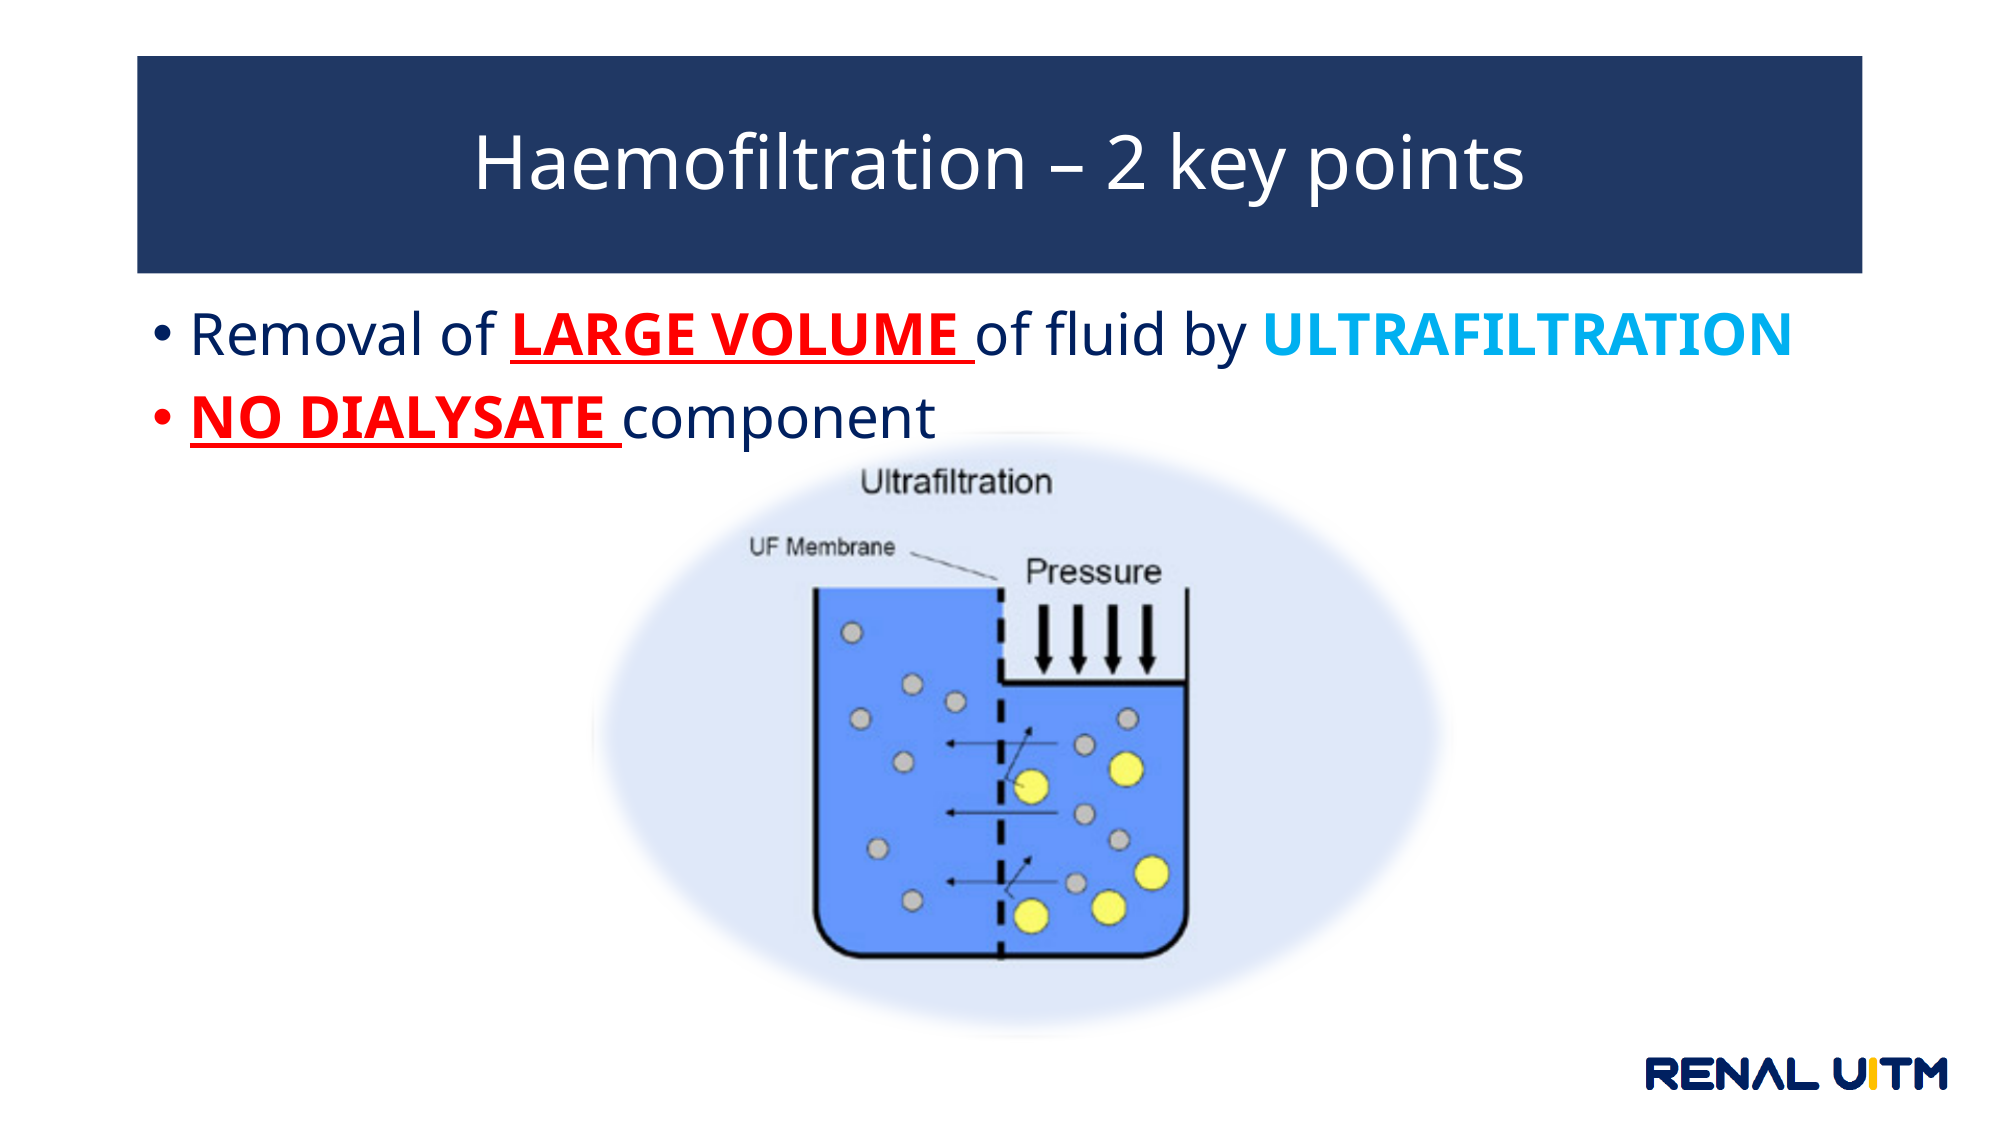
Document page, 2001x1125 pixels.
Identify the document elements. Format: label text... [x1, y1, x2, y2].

list Removal of LARGE VOLUME of fluid by ULTRAFILTRATION NO DIALYSATE component [137, 297, 1863, 1012]
text_box Haemofiltration – 2 key points [137, 56, 1863, 274]
picture [585, 425, 1459, 1044]
picture [1598, 1030, 1975, 1125]
